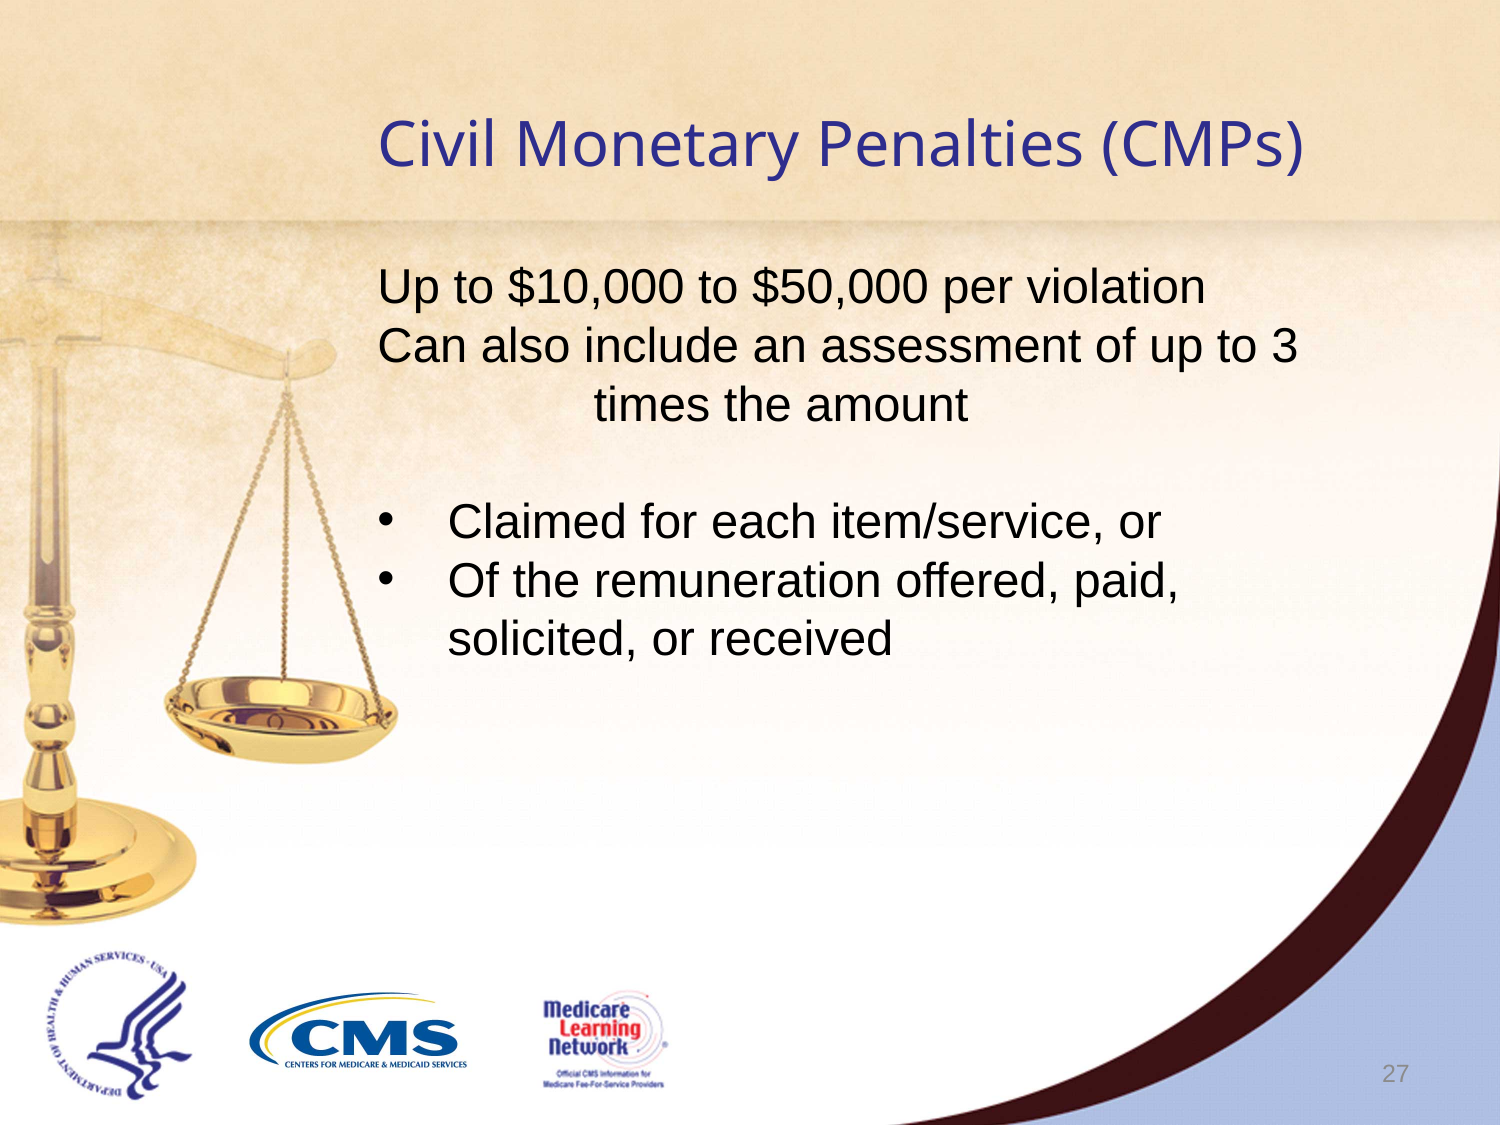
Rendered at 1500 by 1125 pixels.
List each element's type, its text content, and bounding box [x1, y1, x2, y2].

slide_number 27 [1074, 1042, 1425, 1103]
title Civil Monetary Penalties (CMPs) Up to $10,000 to $50,000 per violation Can also include an assessment of up to 3 times the amount Claimed for each item/service, or Of the remuneration offered, paid, solicited, or received [362, 96, 1386, 683]
picture [0, 0, 1500, 1125]
